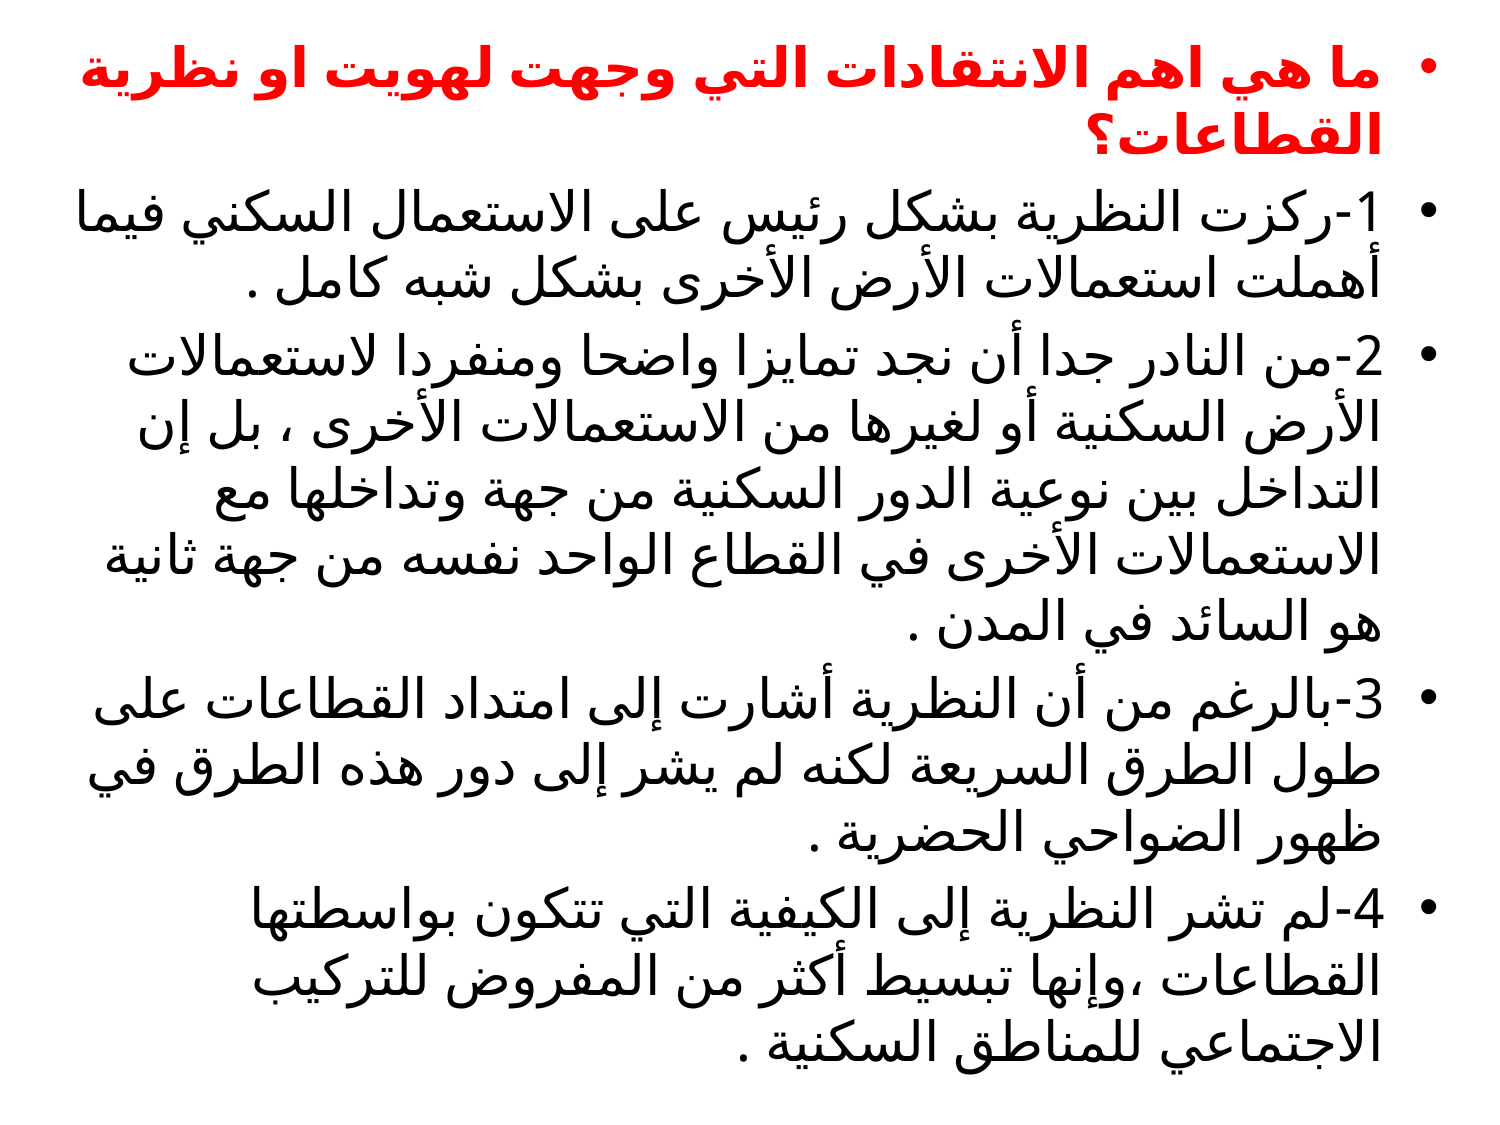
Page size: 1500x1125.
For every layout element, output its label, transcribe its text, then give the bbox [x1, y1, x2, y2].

list ما هي اهم الانتقادات التي وجهت لهويت او نظرية القطاعات؟ 1-ركزت النظرية بشكل رئيس على الاستعمال السكني فيما أهملت استعمالات الأرض الأخرى بشكل شبه كامل . 2-من النادر جدا أن نجد تمايزا واضحا ومنفردا لاستعمالات الأرض السكنية أو لغيرها من الاستعمالات الأخرى ، بل إن التداخل بين نوعية الدور السكنية من جهة وتداخلها مع الاستعمالات الأخرى في القطاع الواحد نفسه من جهة ثانية هو السائد في المدن . 3-بالرغم من أن النظرية أشارت إلى امتداد القطاعات على طول الطرق السريعة لكنه لم يشر إلى دور هذه الطرق في ظهور الضواحي الحضرية . 4-لم تشر النظرية إلى الكيفية التي تتكون بواسطتها القطاعات ،وإنها تبسيط أكثر من المفروض للتركيب الاجتماعي للمناطق السكنية . [24, 24, 1450, 1088]
